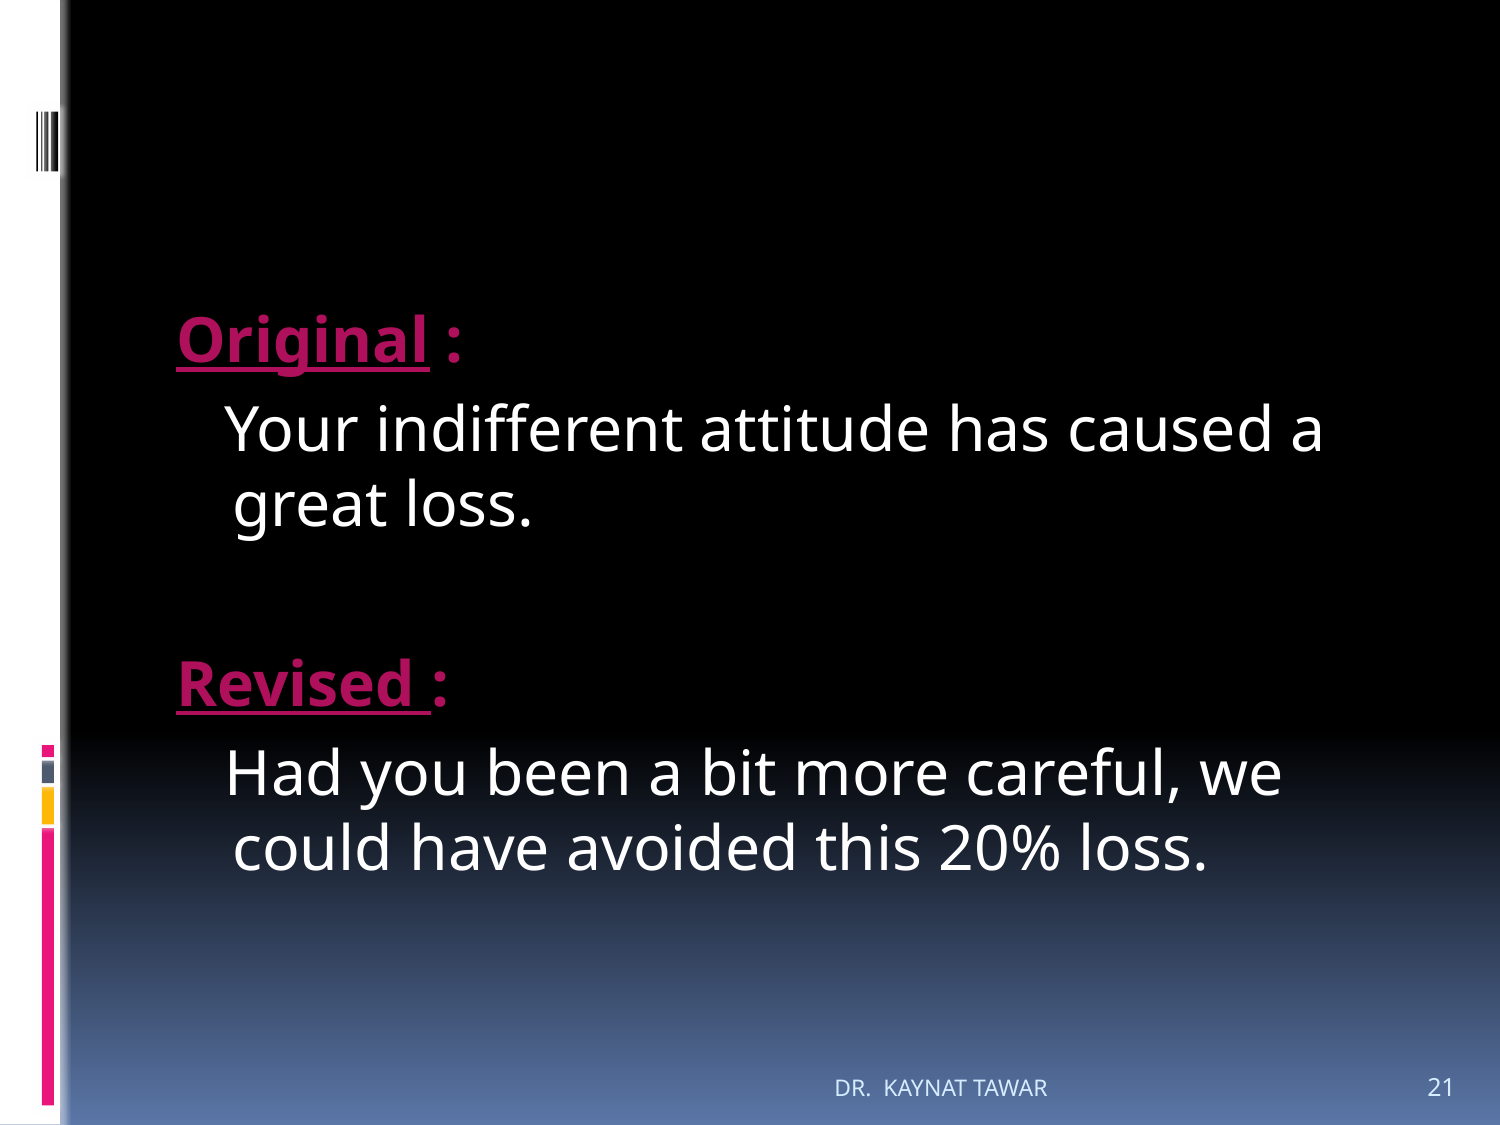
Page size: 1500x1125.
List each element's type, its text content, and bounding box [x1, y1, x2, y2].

footer DR. KAYNAT TAWAR [150, 1052, 1063, 1113]
slide_number 21 [1412, 1052, 1488, 1113]
list Original : Your indifferent attitude has caused a great loss. Revised : Had you been a bit more careful, we could have avoided this 20% loss. [150, 292, 1425, 1043]
